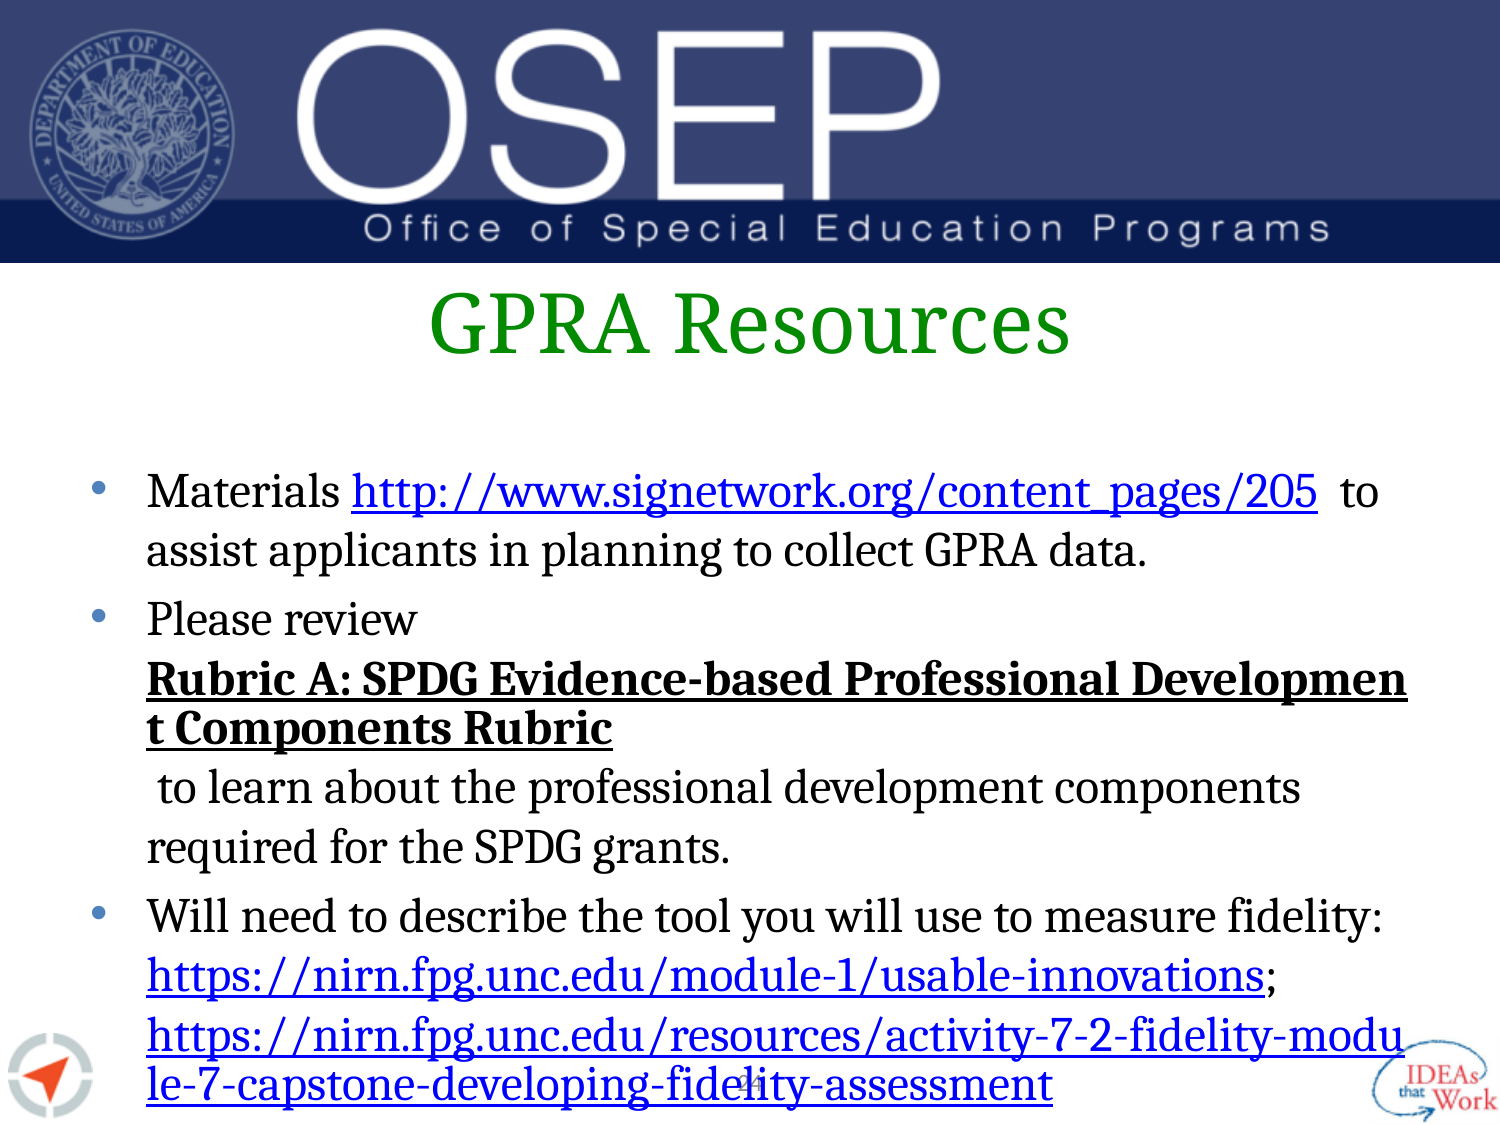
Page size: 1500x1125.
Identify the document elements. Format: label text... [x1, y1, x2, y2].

list Materials http://www.signetwork.org/content_pages/205 to assist applicants in planning to collect GPRA data. Please review Rubric A: SPDG Evidence-based Professional Development Components Rubric to learn about the professional development components required for the SPDG grants. Will need to describe the tool you will use to measure fidelity: https://nirn.fpg.unc.edu/module-1/usable-innovations; https://nirn.fpg.unc.edu/resources/activity-7-2-fidelity-module-7-capstone-developing-fidelity-assessment [75, 450, 1425, 1030]
slide_number 23 [575, 1051, 925, 1112]
title GPRA Resources [75, 262, 1425, 413]
picture [0, 0, 1500, 263]
picture [1369, 1037, 1500, 1125]
picture [8, 1033, 93, 1118]
